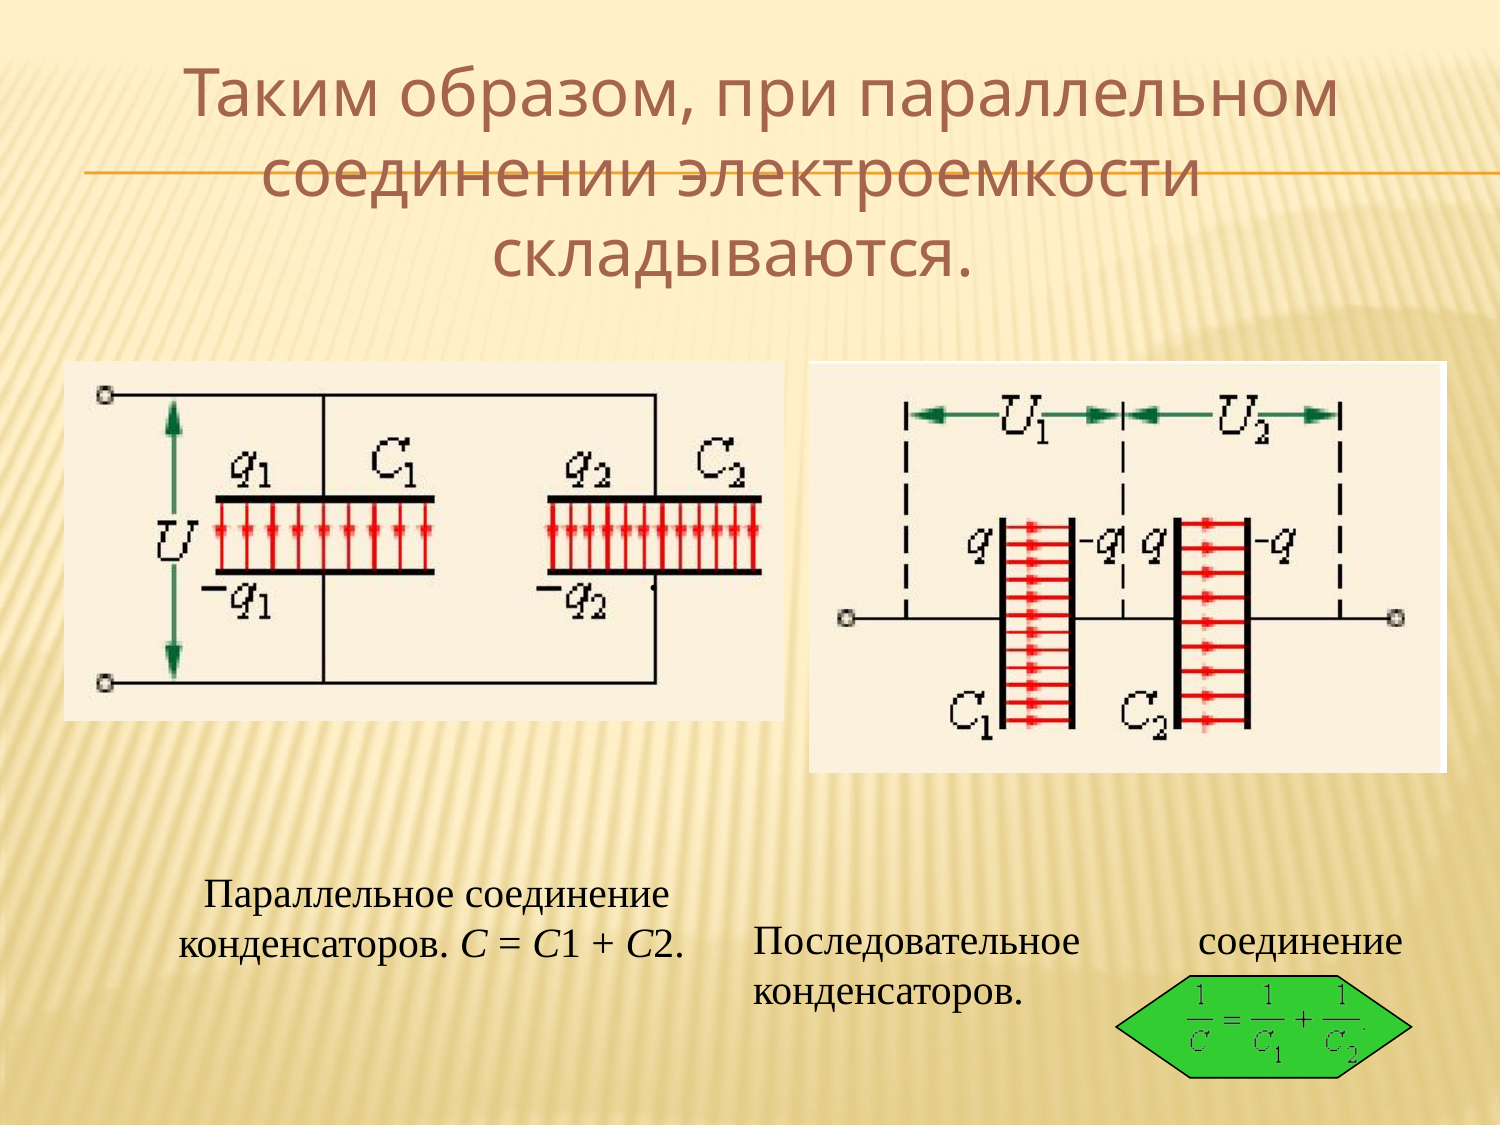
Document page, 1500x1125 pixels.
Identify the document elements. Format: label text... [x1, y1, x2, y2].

text_box Параллельное соединение конденсаторов. C = C1 + C2. [147, 858, 727, 973]
text_box . [793, 514, 798, 612]
list Таким образом, при параллельном соединении электроемкости складываются. [88, 42, 1364, 316]
picture [64, 361, 784, 722]
text_box [1116, 984, 1177, 1069]
picture [1186, 975, 1365, 1085]
picture [808, 361, 1448, 773]
text_box [1373, 1000, 1412, 1054]
text_box Последовательное соединение конденсаторов. [738, 905, 1418, 1020]
